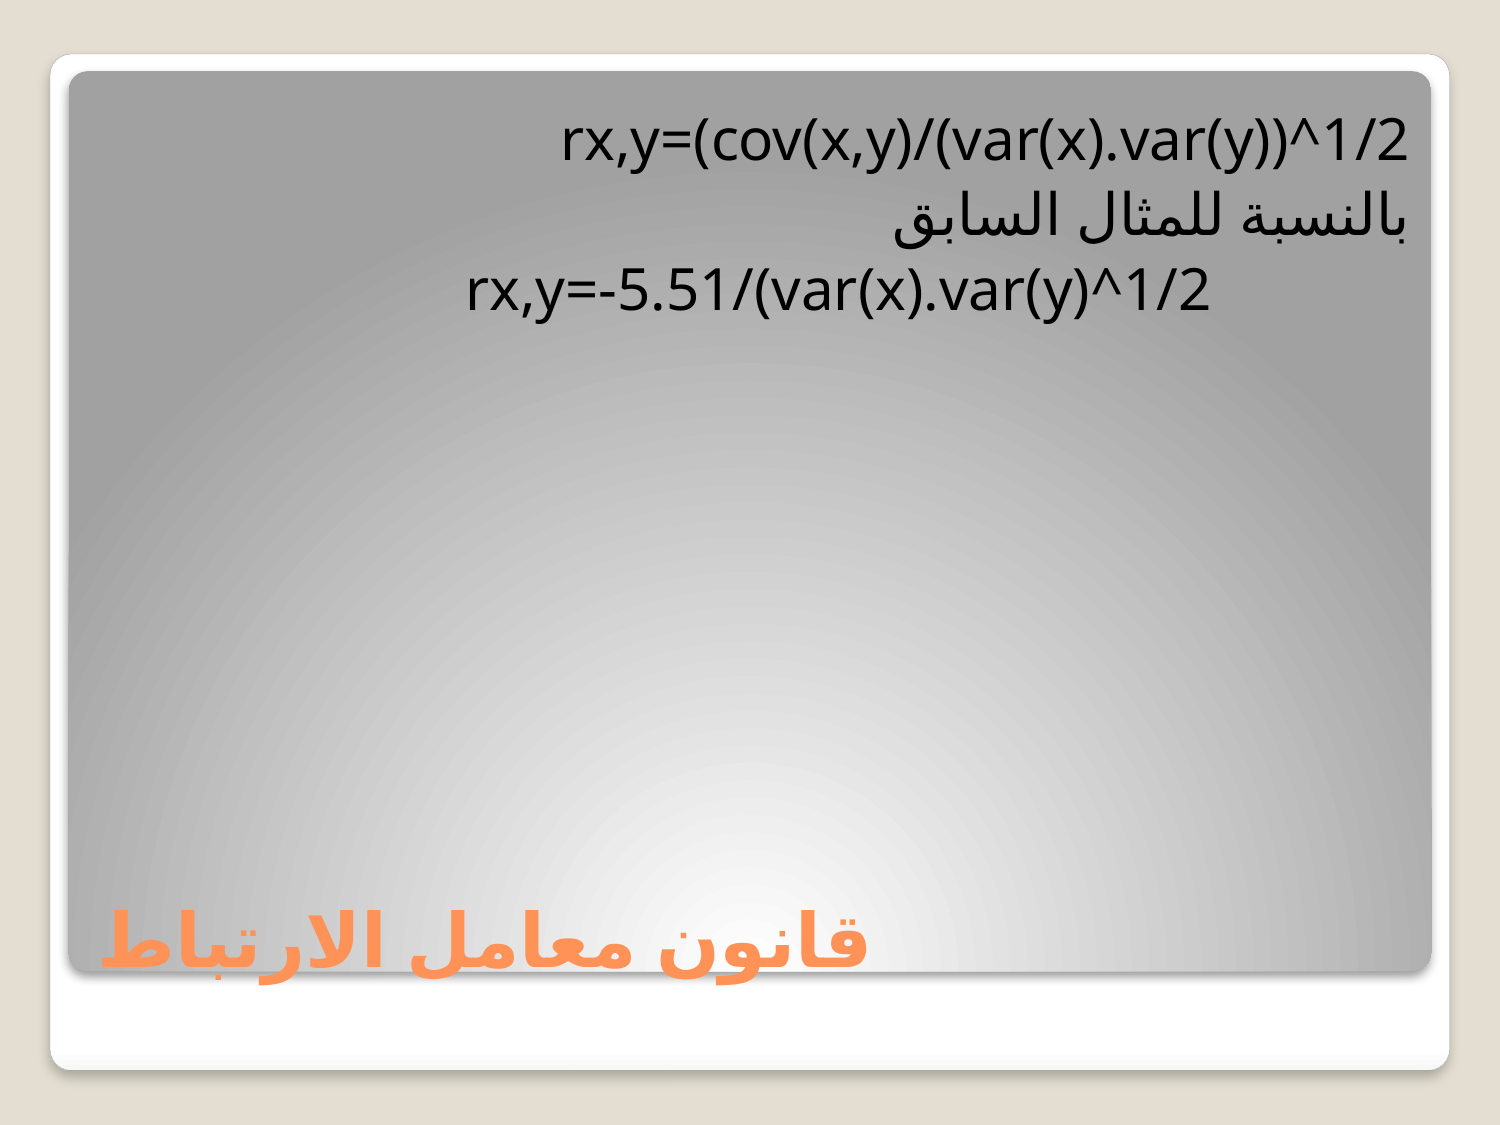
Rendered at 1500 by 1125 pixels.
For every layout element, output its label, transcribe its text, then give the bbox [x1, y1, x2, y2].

title قانون معامل الارتباط [82, 817, 1425, 990]
list rx,y=(cov(x,y)/(var(x).var(y))^1/2 بالنسبة للمثال السابق rx,y=-5.51/(var(x).var(y)^1/2 [82, 86, 1425, 774]
